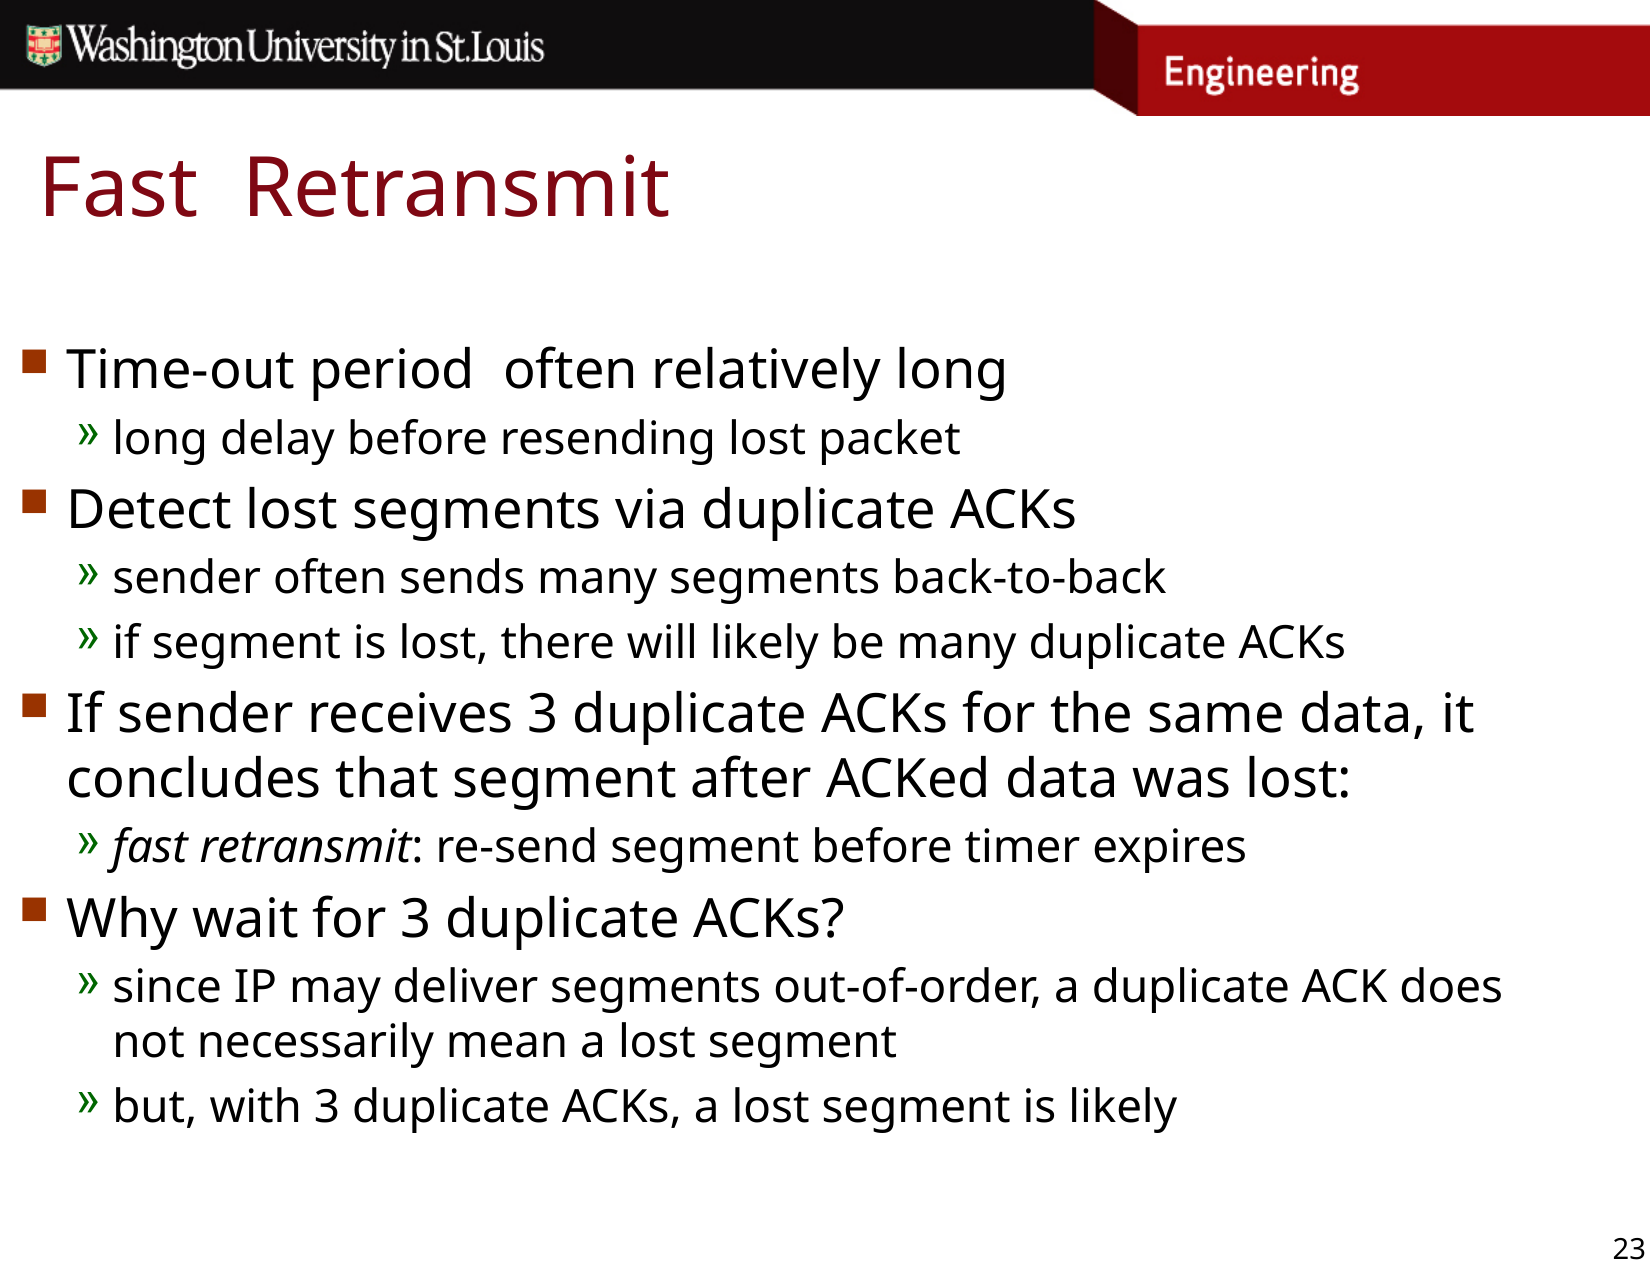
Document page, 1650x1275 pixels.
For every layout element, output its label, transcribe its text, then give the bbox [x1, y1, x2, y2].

slide_number 23 [1595, 1232, 1647, 1269]
list Time-out period often relatively long long delay before resending lost packet Detect lost segments via duplicate ACKs sender often sends many segments back-to-back if segment is lost, there will likely be many duplicate ACKs If sender receives 3 duplicate ACKs for the same data, it concludes that segment after ACKed data was lost: fast retransmit: re-send segment before timer expires Why wait for 3 duplicate ACKs? since IP may deliver segments out-of-order, a duplicate ACK does not necessarily mean a lost segment but, with 3 duplicate ACKs, a lost segment is likely [2, 325, 1604, 1236]
title Fast Retransmit [21, 105, 1602, 262]
picture [0, 0, 1650, 116]
